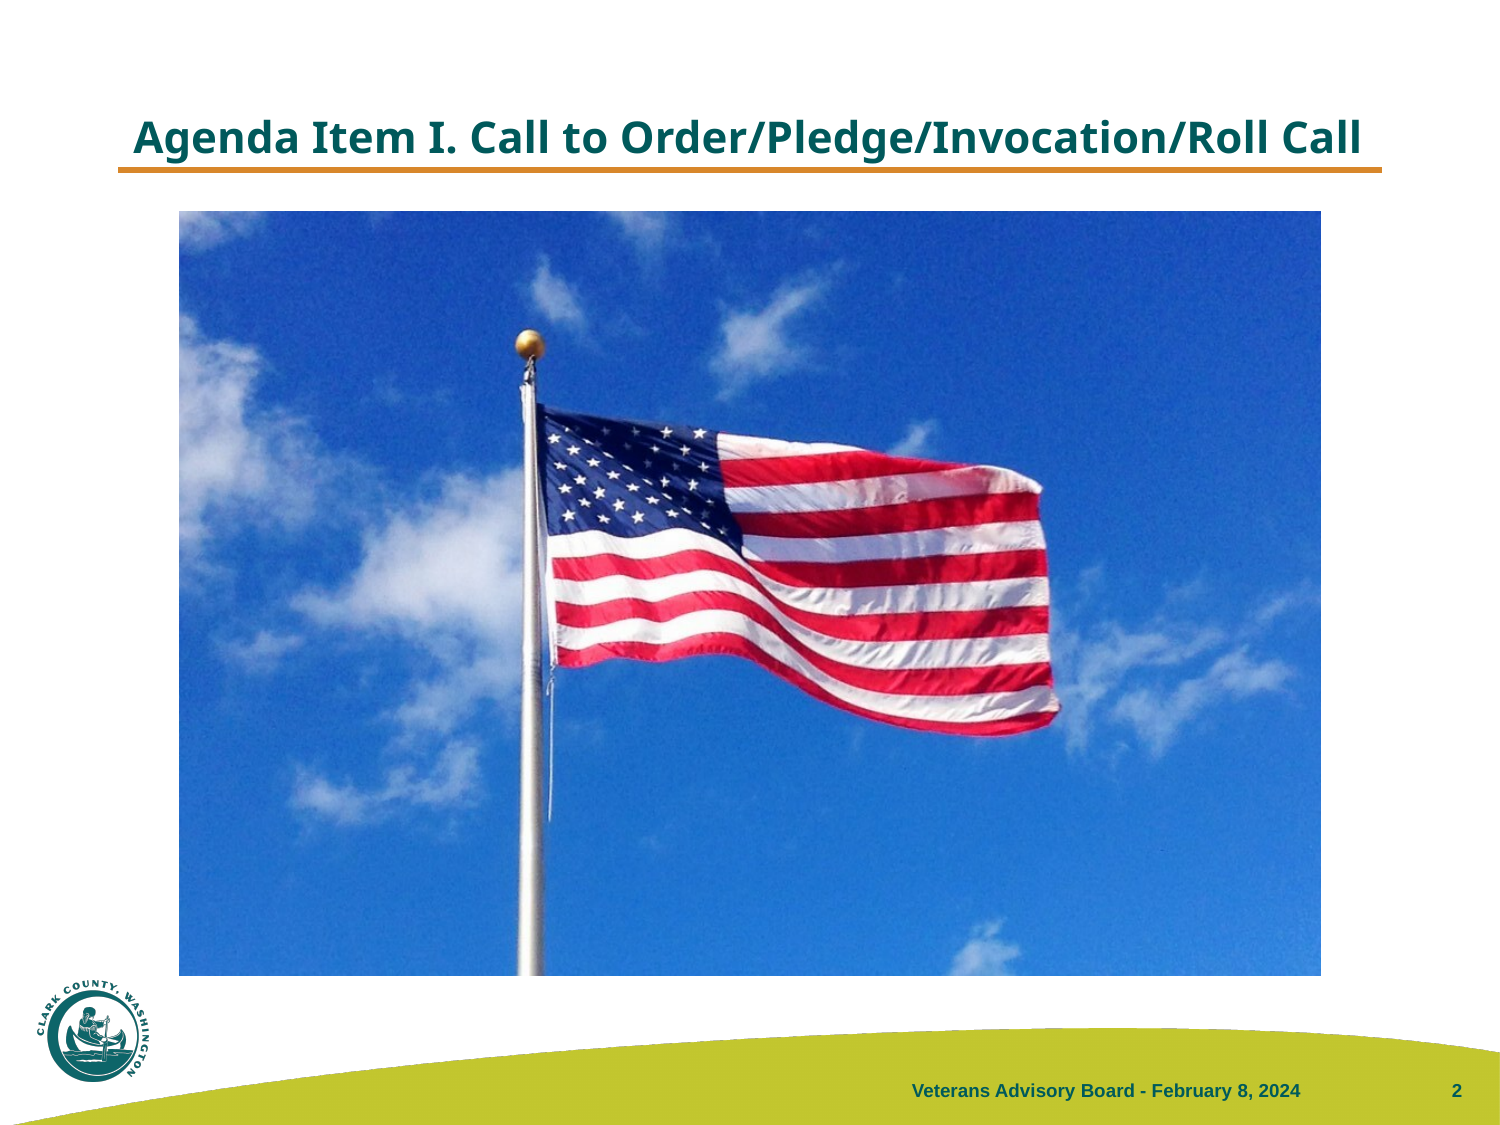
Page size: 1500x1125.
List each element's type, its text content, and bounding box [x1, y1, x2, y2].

footer Veterans Advisory Board - February 8, 2024 [374, 1059, 1316, 1120]
picture [179, 211, 1321, 976]
title Agenda Item I. Call to Order/Pledge/Invocation/Roll Call [118, 59, 1382, 171]
picture [0, 980, 1500, 1125]
slide_number 2 [1407, 1059, 1478, 1120]
